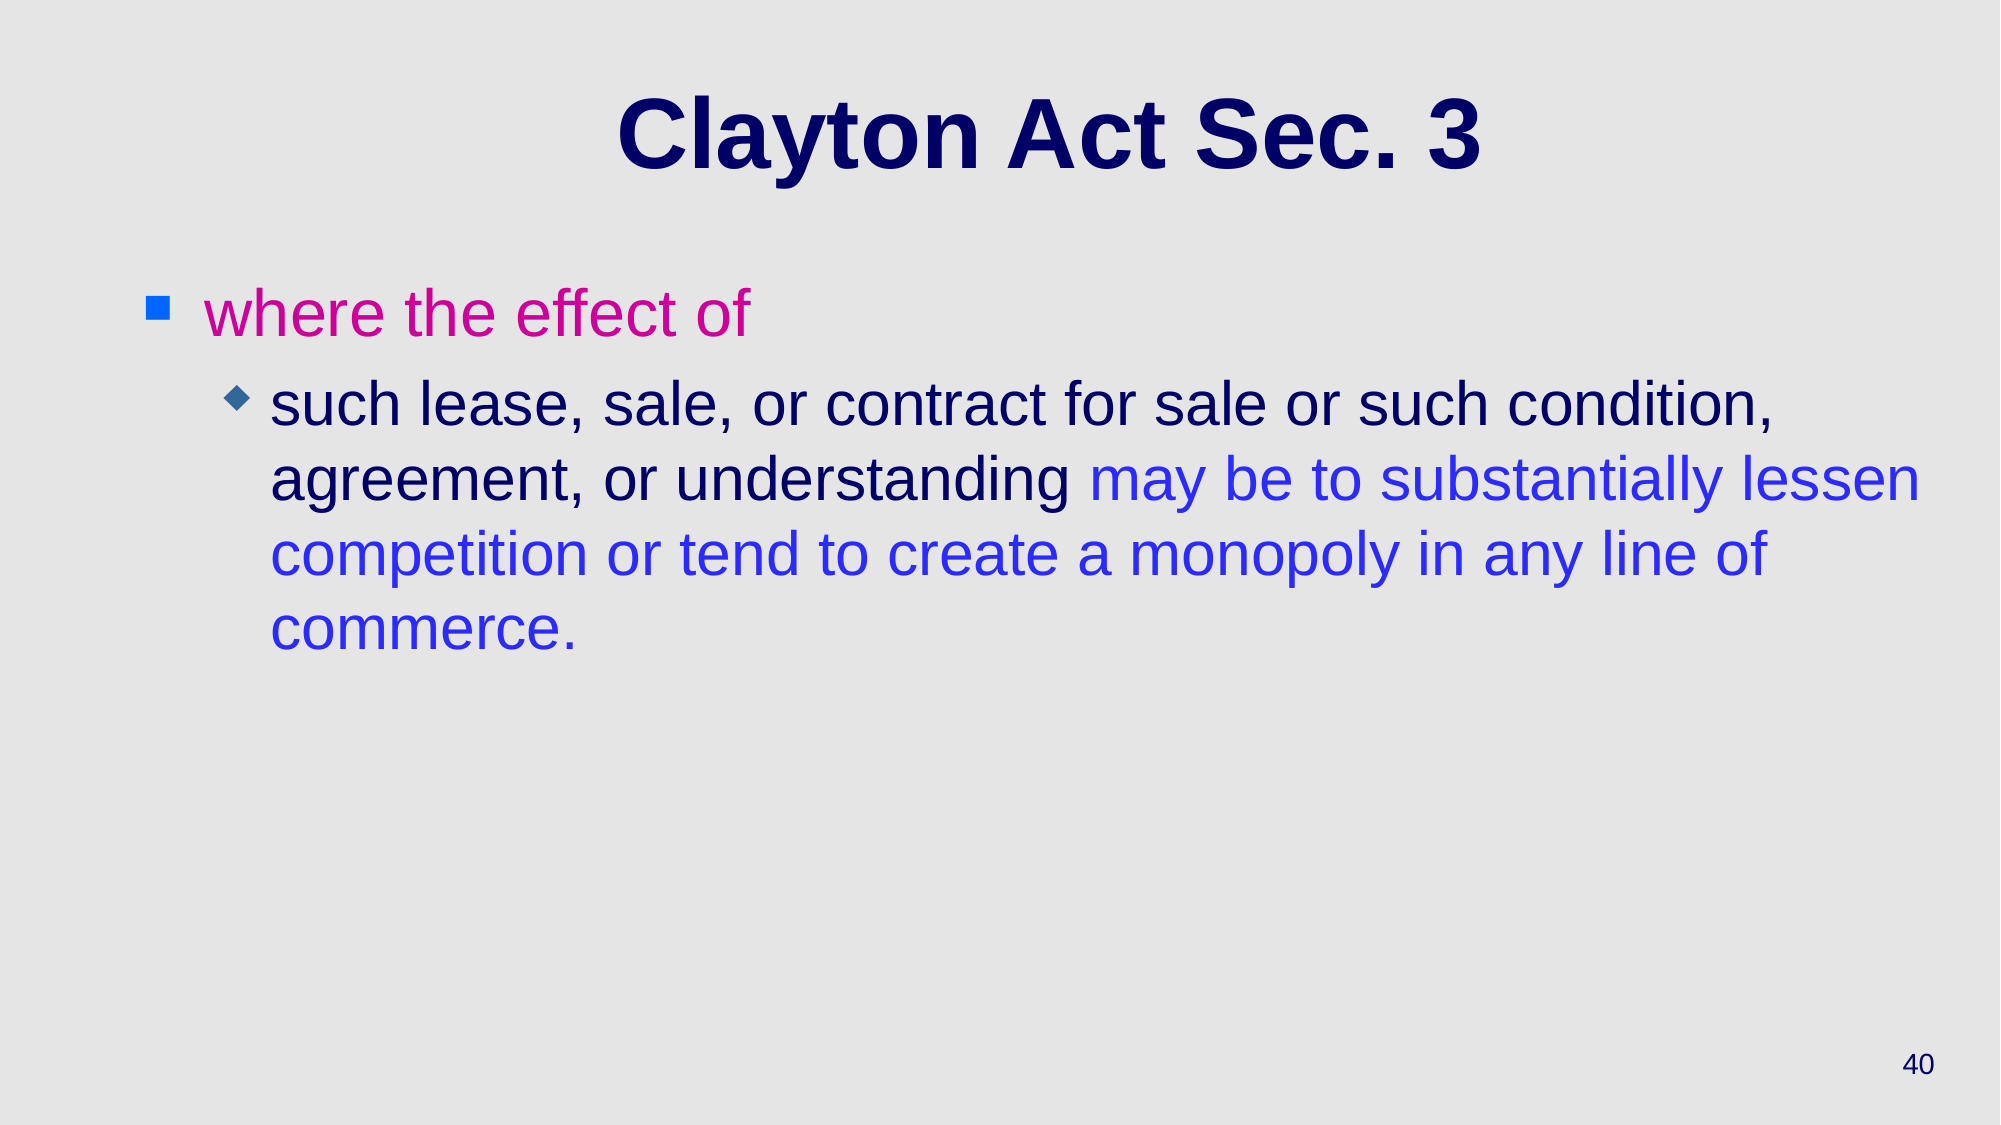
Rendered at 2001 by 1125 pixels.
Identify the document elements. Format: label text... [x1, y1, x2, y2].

list where the effect of such lease, sale, or contract for sale or such condition, agreement, or understanding may be to substantially lessen competition or tend to create a monopoly in any line of commerce. [133, 262, 1967, 938]
slide_number 40 [1533, 1024, 1951, 1101]
title Clayton Act Sec. 3 [133, 50, 1967, 238]
